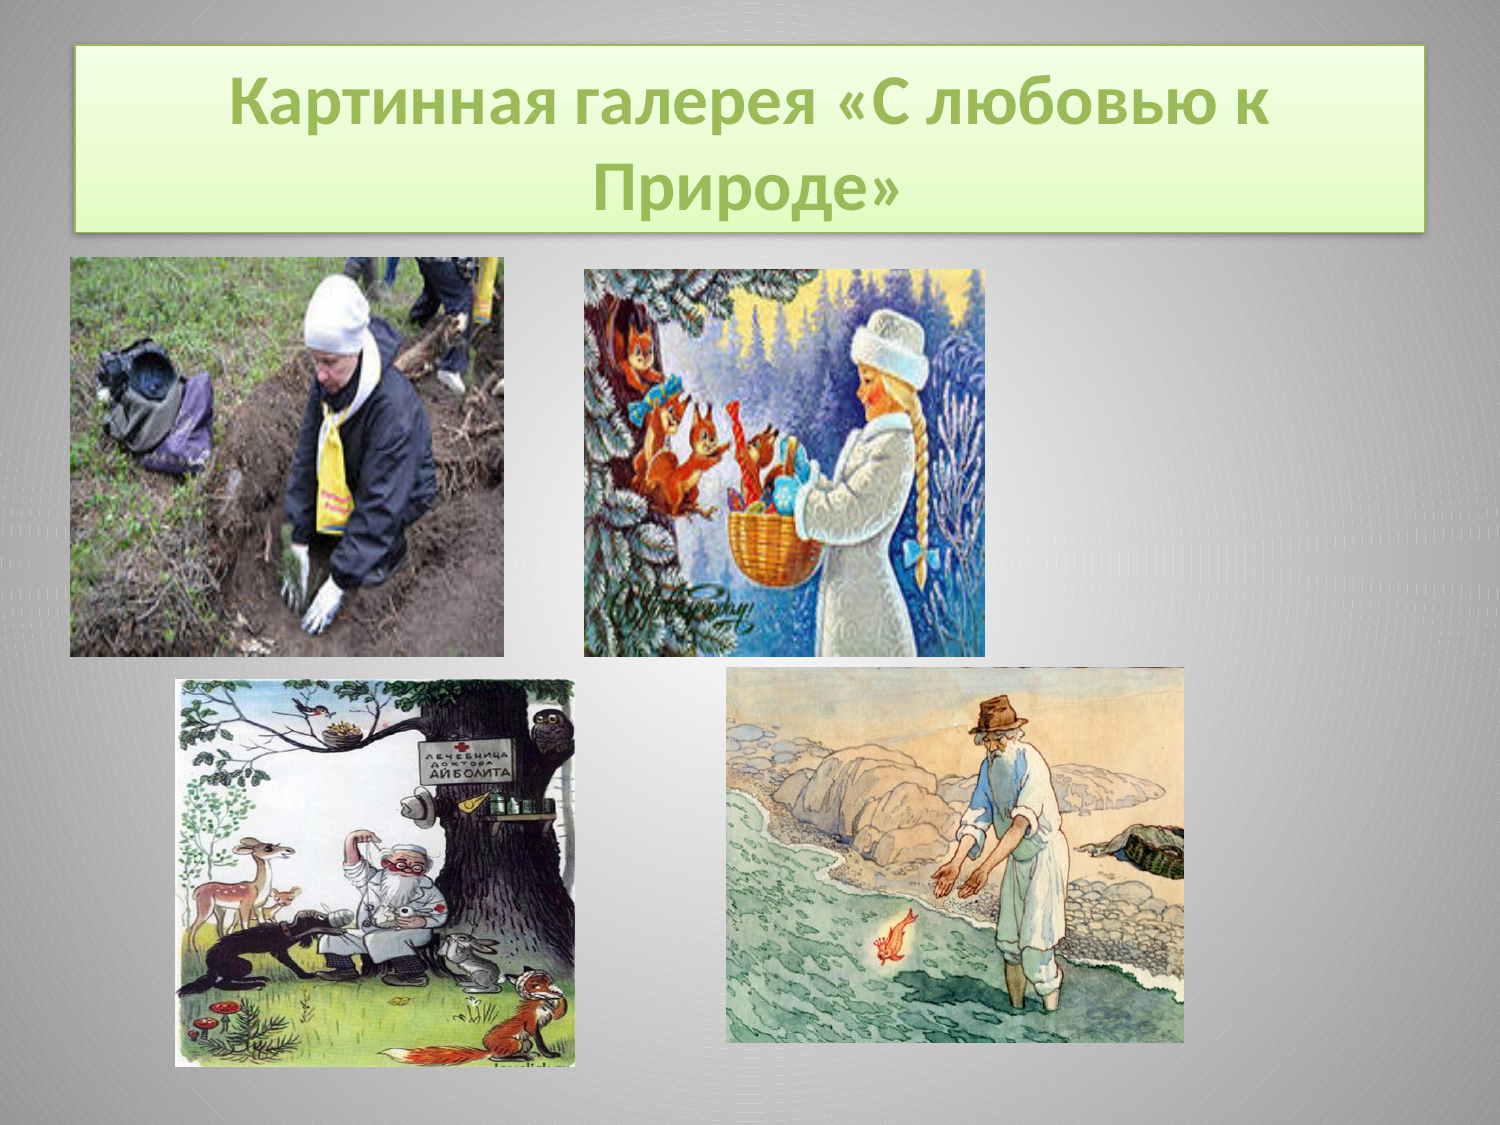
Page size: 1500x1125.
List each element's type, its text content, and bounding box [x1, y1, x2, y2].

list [70, 257, 505, 657]
title Картинная галерея «С любовью к Природе» [74, 44, 1426, 233]
picture [726, 667, 1184, 1044]
picture [584, 269, 985, 657]
picture [175, 679, 575, 1067]
